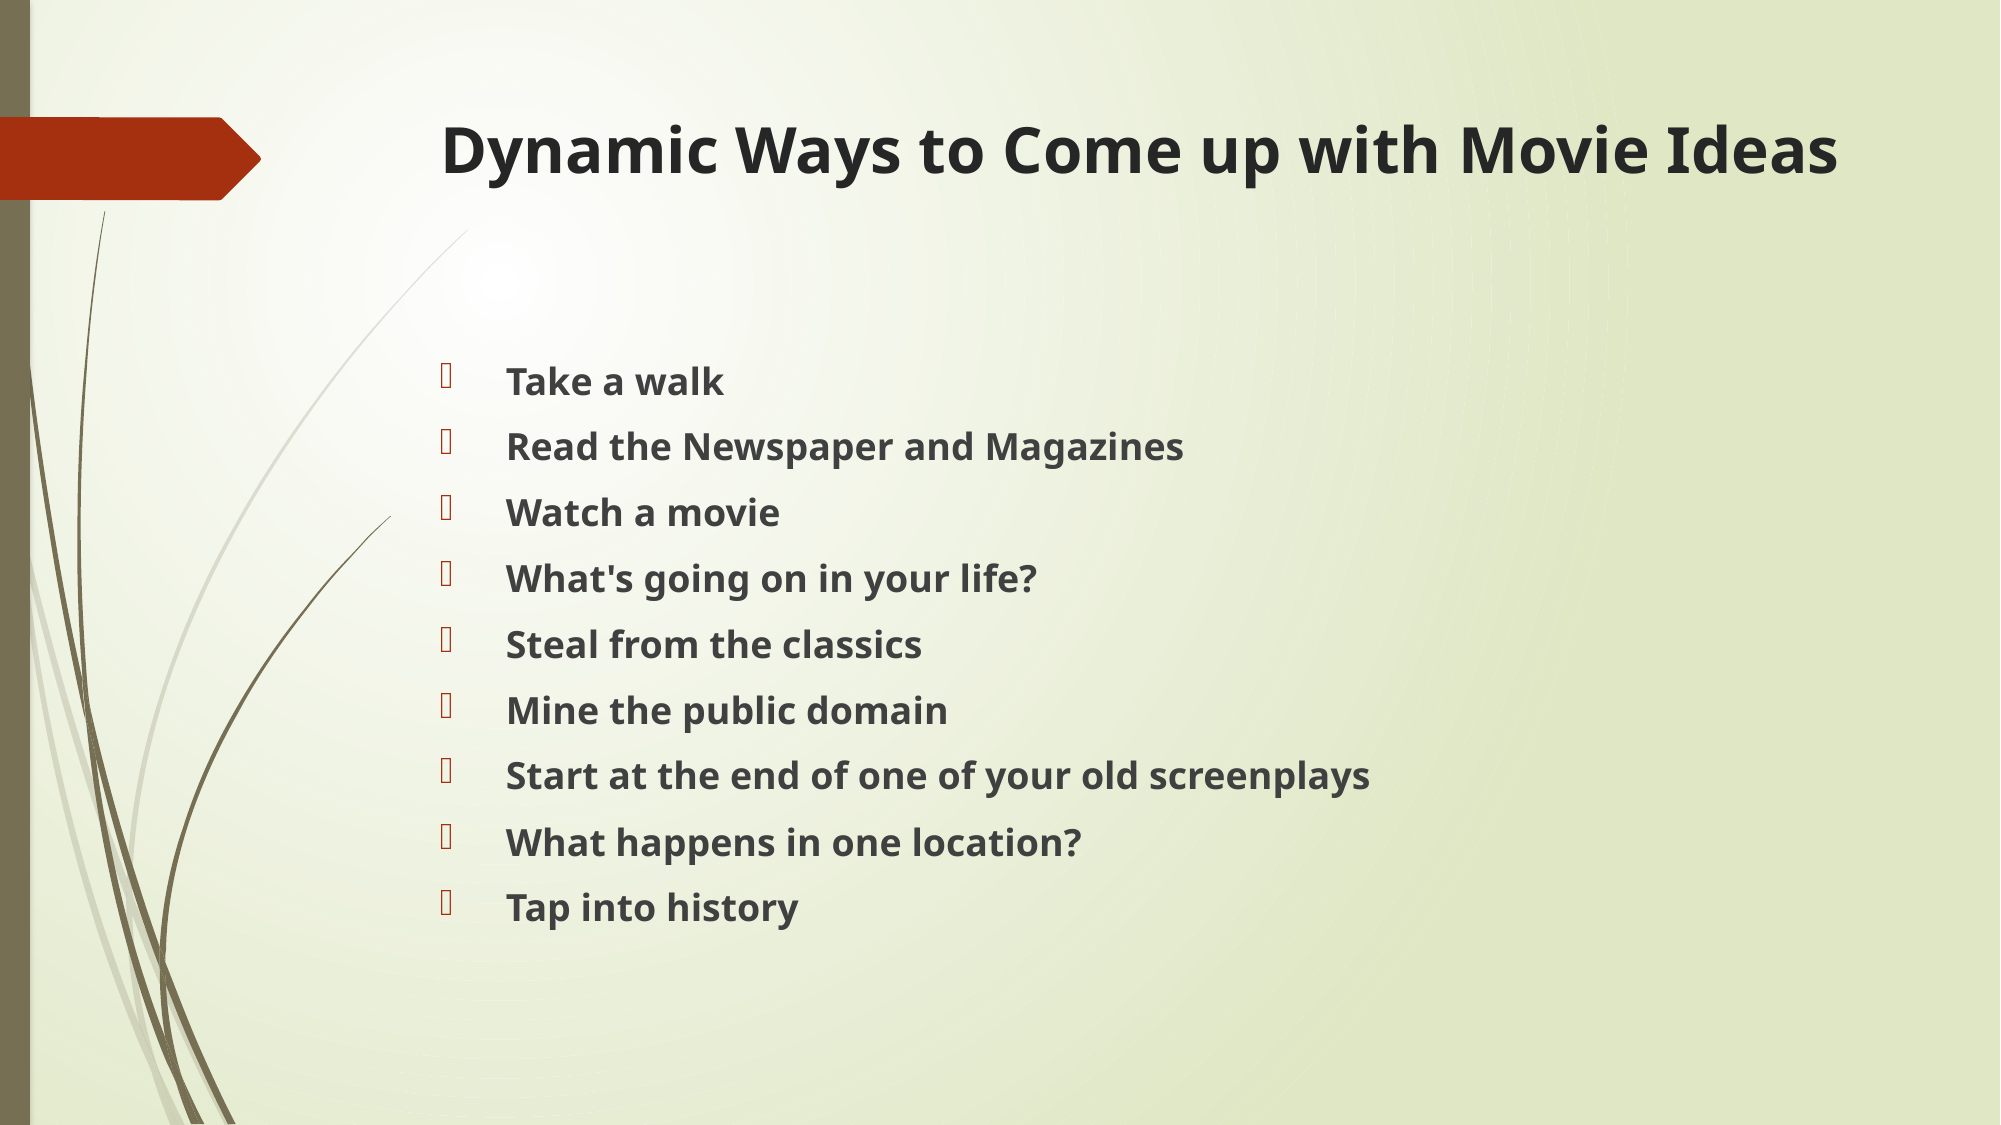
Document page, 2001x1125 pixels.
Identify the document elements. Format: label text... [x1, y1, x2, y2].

title Dynamic Ways to Come up with Movie Ideas [425, 102, 1888, 313]
list Take a walk Read the Newspaper and Magazines Watch a movie What's going on in your life? Steal from the classics Mine the public domain Start at the end of one of your old screenplays What happens in one location? Tap into history [424, 350, 1888, 970]
